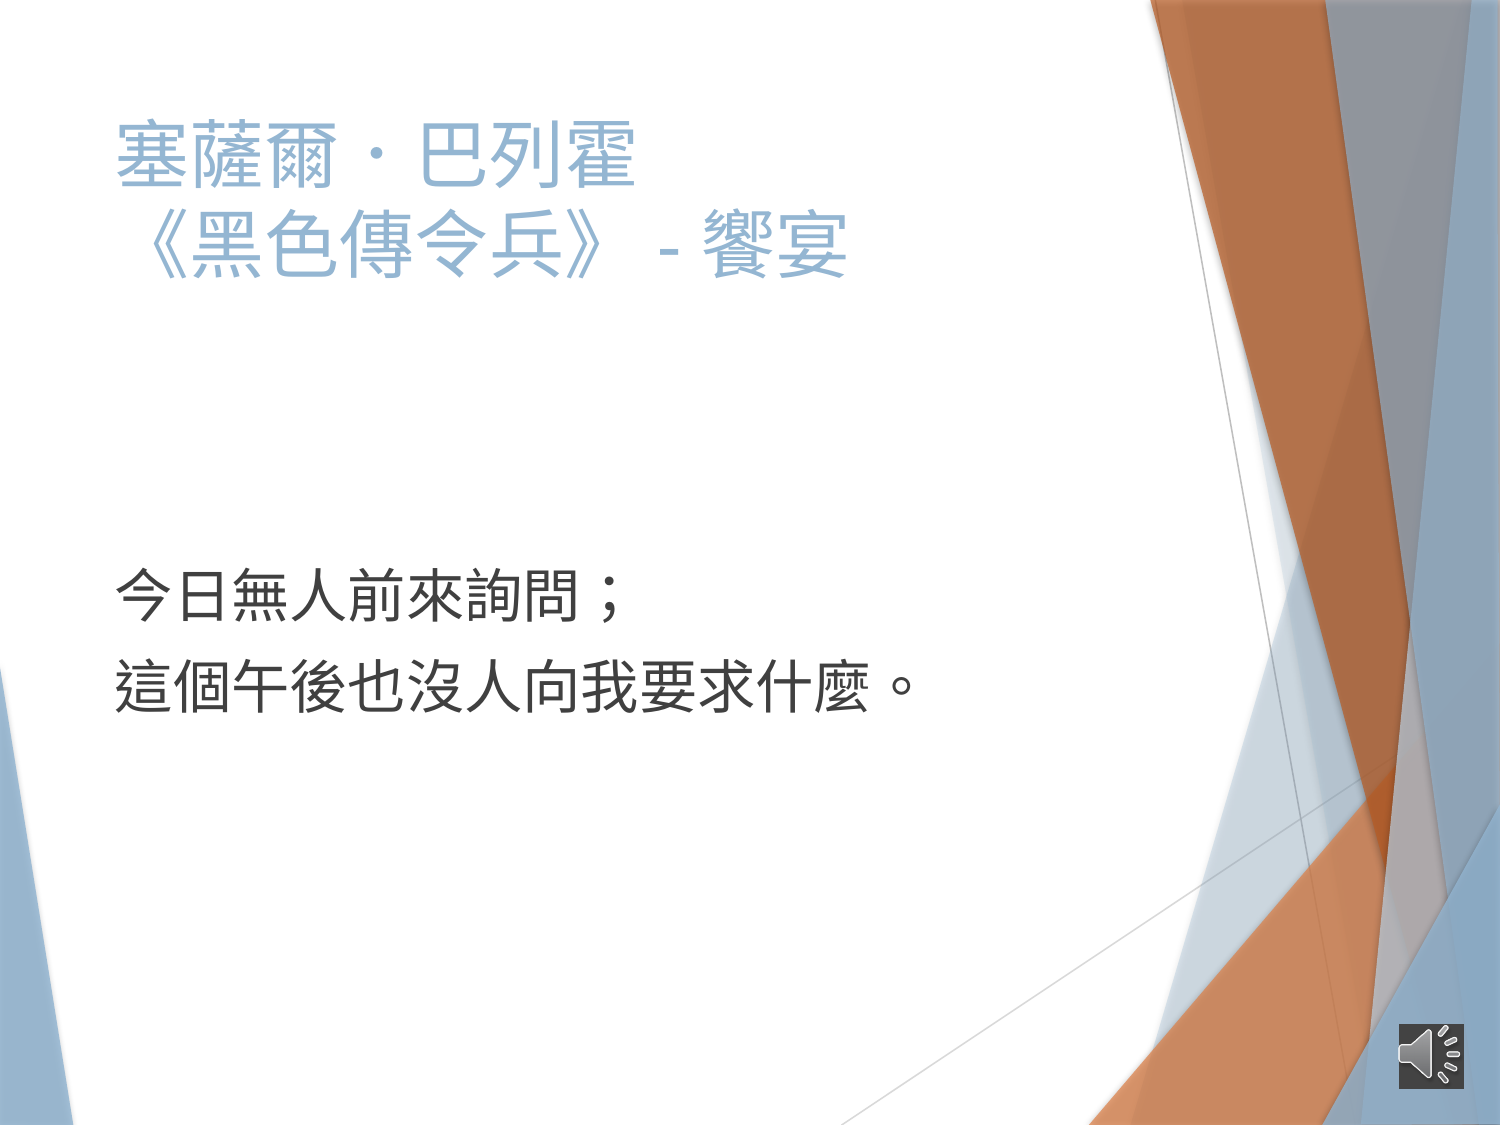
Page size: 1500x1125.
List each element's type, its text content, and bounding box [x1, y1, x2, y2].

picture [1397, 1022, 1466, 1091]
list 今日無人前來詢問； 這個午後也沒人向我要求什麼。 [99, 354, 1142, 992]
title 塞薩爾．巴列霍 《黑色傳令兵》-饗宴 [99, 99, 1142, 317]
